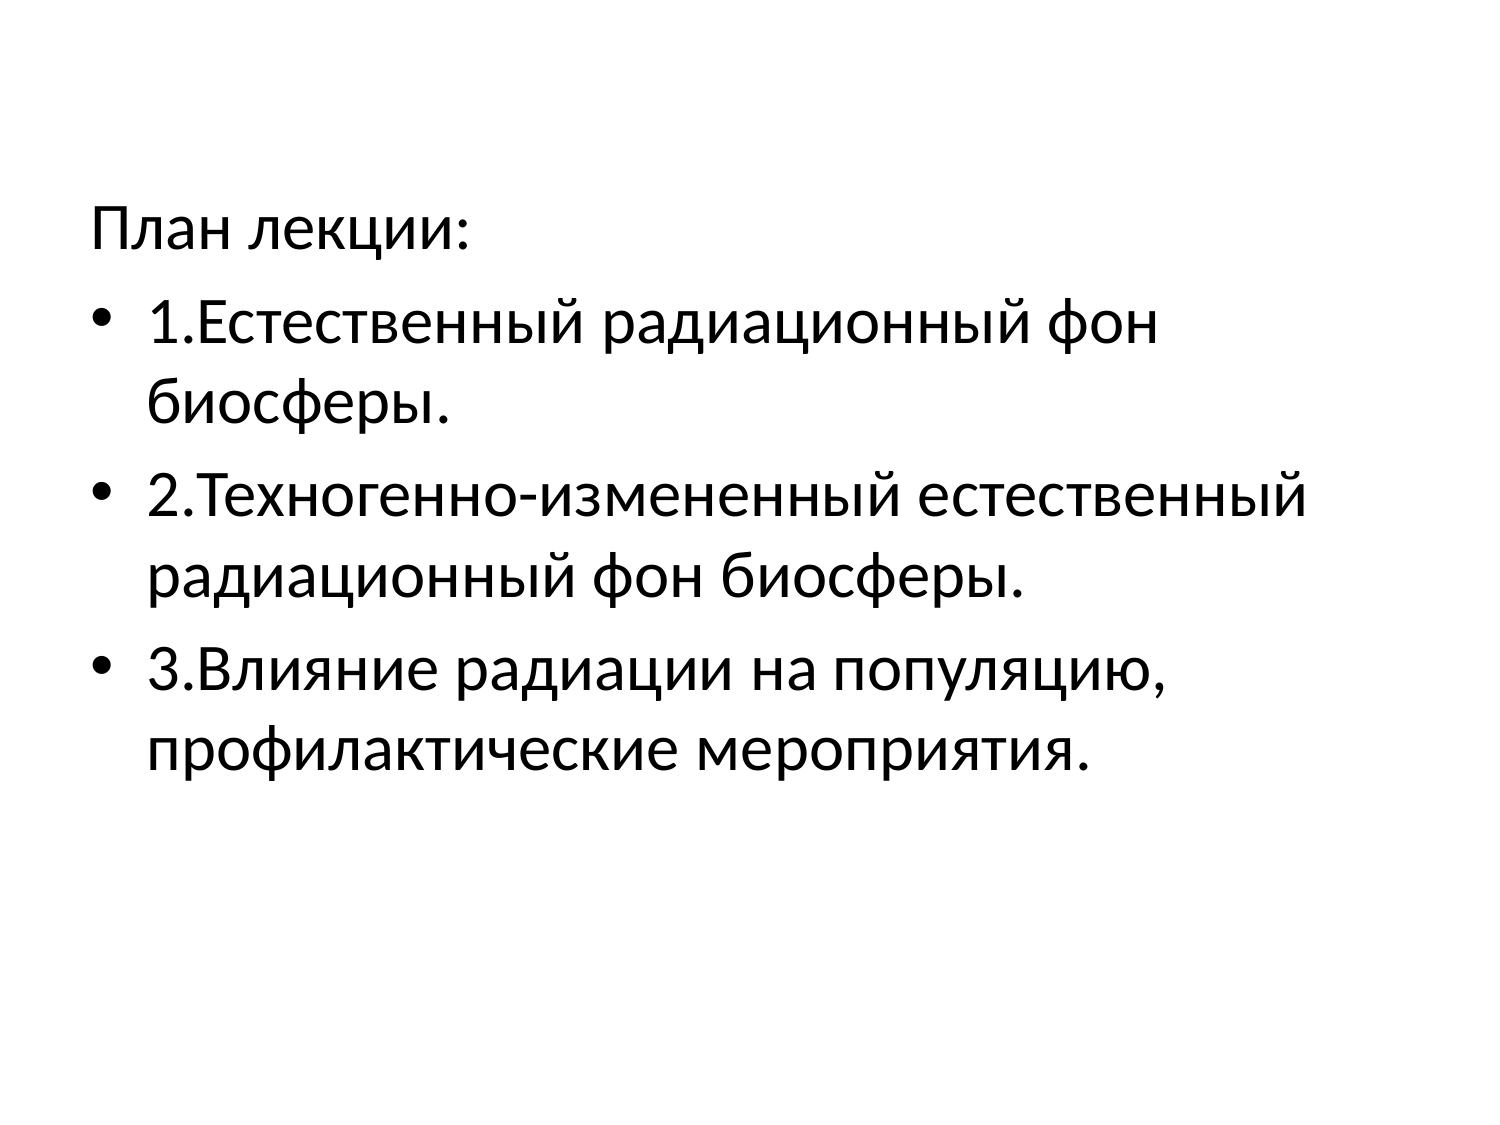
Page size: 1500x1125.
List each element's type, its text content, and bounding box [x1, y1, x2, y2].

list План лекции: 1.Естественный радиационный фон биосферы. 2.Техногенно-измененный естественный радиационный фон биосферы. 3.Влияние радиации на популяцию, профилактические мероприятия. [75, 175, 1425, 1005]
